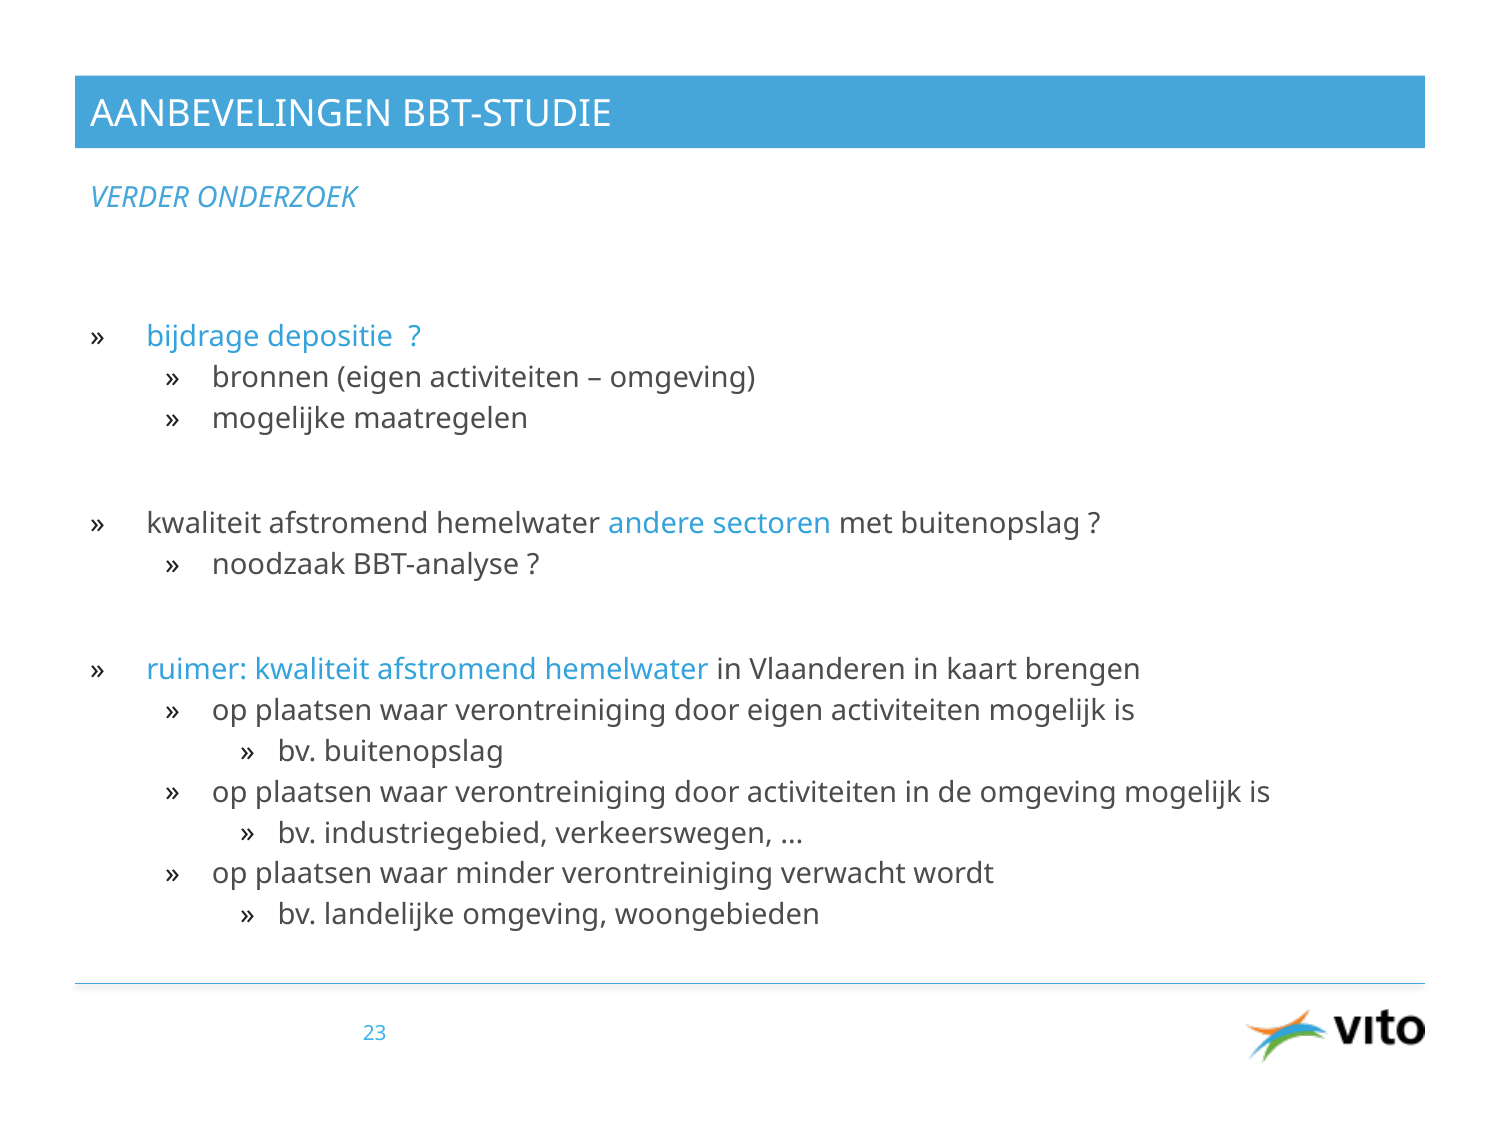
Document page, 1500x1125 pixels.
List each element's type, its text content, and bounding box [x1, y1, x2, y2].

picture [1245, 1009, 1425, 1063]
footer [74, 1004, 402, 1065]
slide_number 23 [297, 1004, 402, 1064]
list VERDER ONDERZOEK [75, 171, 1425, 289]
title Aanbevelingen BBT-studie [75, 75, 1425, 149]
list bijdrage depositie ? bronnen (eigen activiteiten – omgeving) mogelijke maatregelen kwaliteit afstromend hemelwater andere sectoren met buitenopslag ? noodzaak BBT-analyse ? ruimer: kwaliteit afstromend hemelwater in Vlaanderen in kaart brengen op plaatsen waar verontreiniging door eigen activiteiten mogelijk is bv. buitenopslag op plaatsen waar verontreiniging door activiteiten in de omgeving mogelijk is bv. industriegebied, verkeerswegen, … op plaatsen waar minder verontreiniging verwacht wordt bv. landelijke omgeving, woongebieden [75, 310, 1425, 973]
